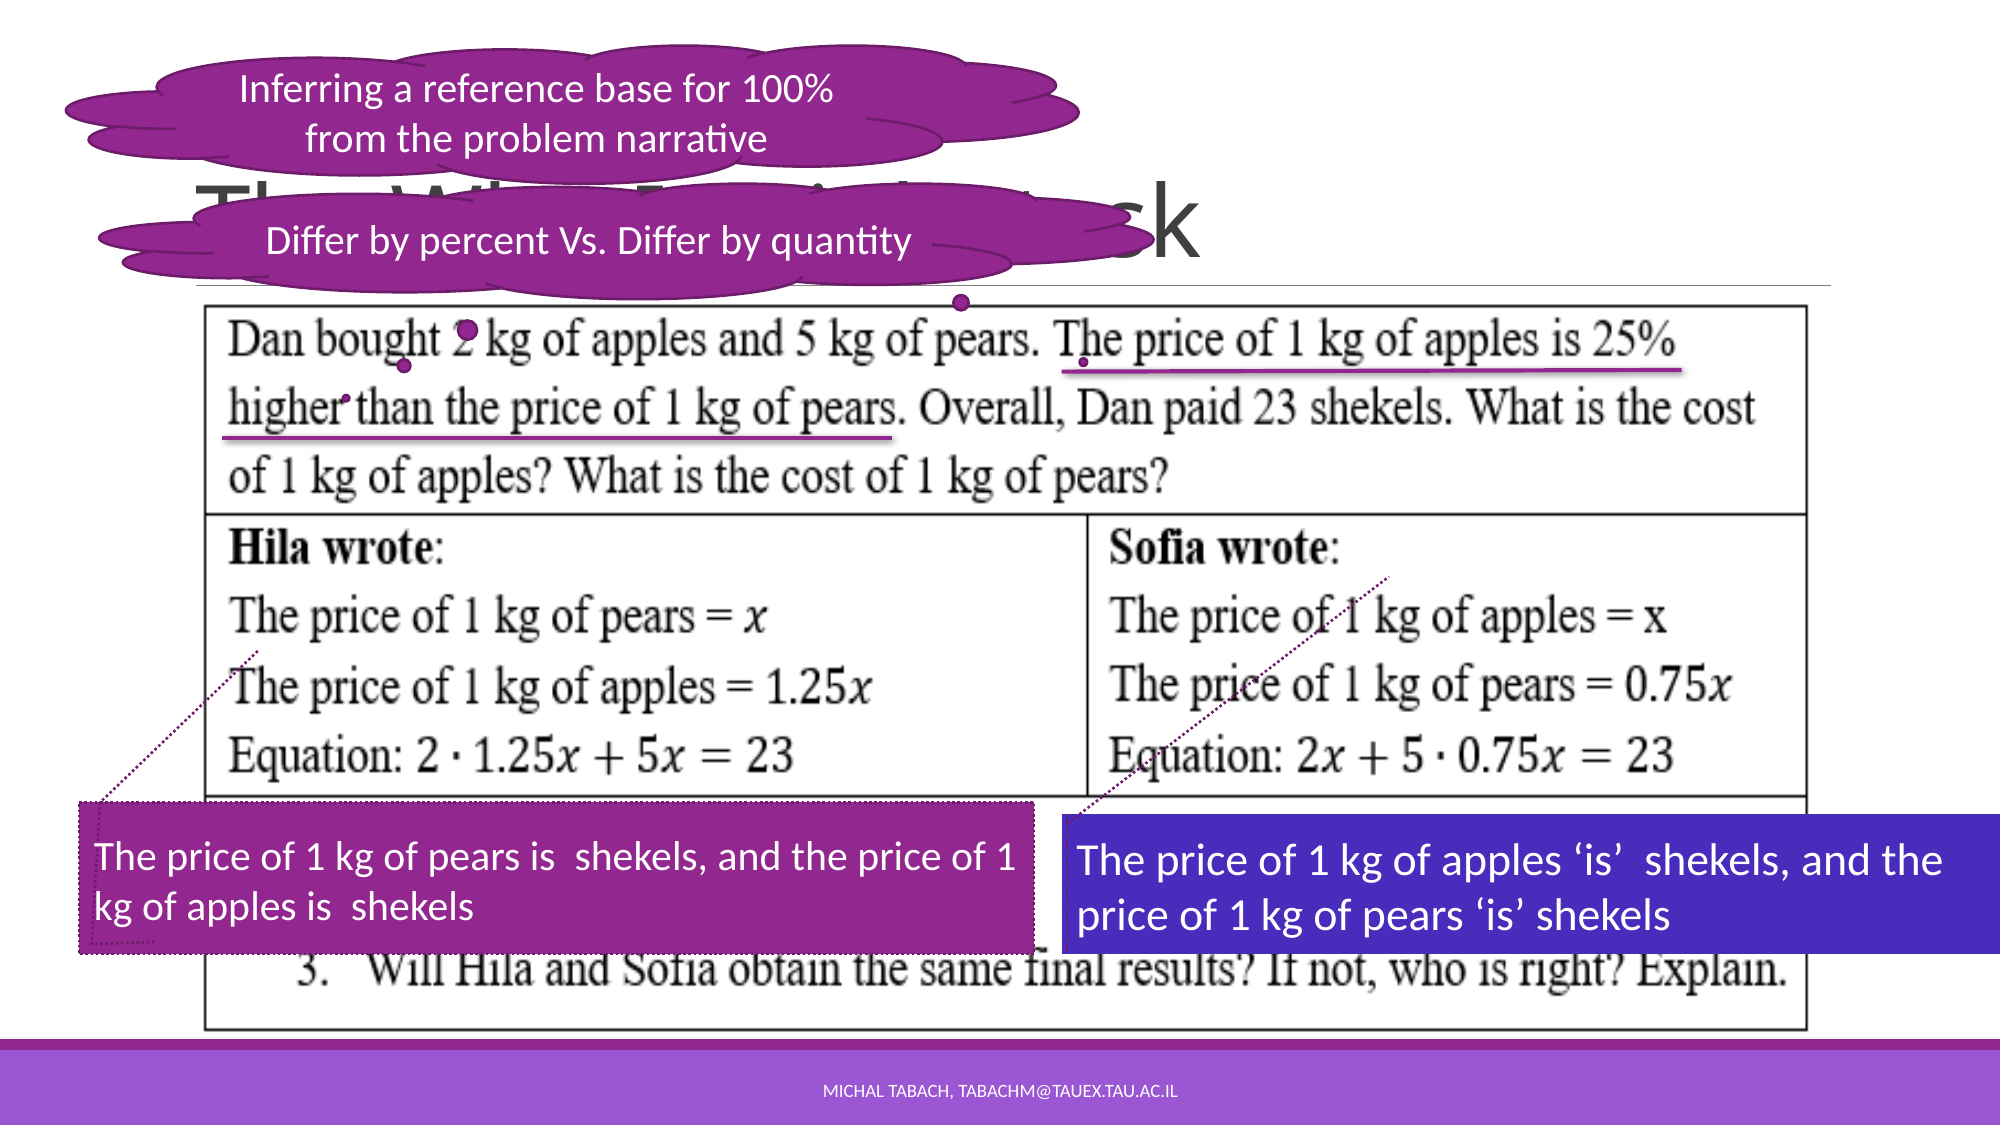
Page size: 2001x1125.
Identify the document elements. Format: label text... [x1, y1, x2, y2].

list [198, 298, 1816, 1038]
footer Michal tabach, TabachM@tauex.tau.ac.il [604, 1059, 1396, 1120]
title The Who-Is-Right task [180, 47, 623, 70]
title The Who-Is-Right task [180, 278, 263, 285]
text_box Differ by percent Vs. Differ by quantity [97, 182, 1155, 296]
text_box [1061, 369, 1683, 373]
title The Who-Is-Right task [180, 160, 542, 221]
title The Who-Is-Right task [590, 47, 1830, 285]
text_box Inferring a reference base for 100% from the problem narrative [64, 44, 1081, 186]
